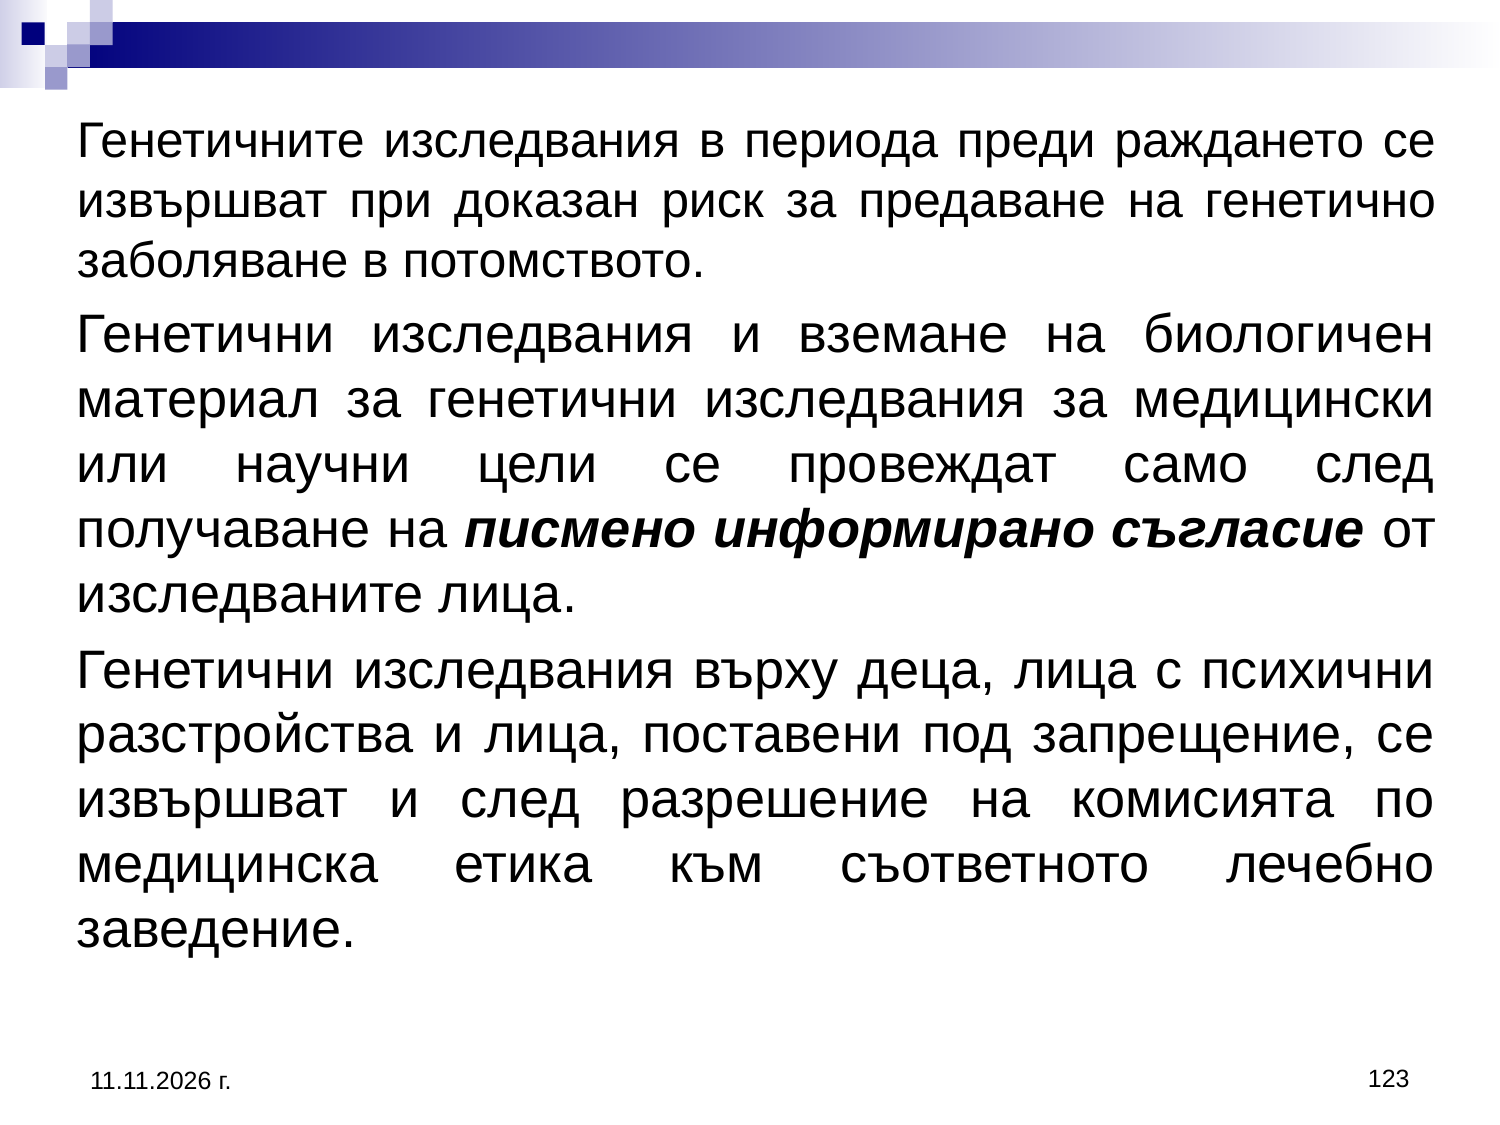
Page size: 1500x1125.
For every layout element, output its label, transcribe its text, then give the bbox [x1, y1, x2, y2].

list Генетичните изследвания в периода преди раждането се извършват при доказан риск за предаване на генетично заболяване в потомството. Генетични изследвания и вземане на биологичен материал за генетични изследвания за медицински или научни цели се провеждат само след получаване на писмено информирано съгласие от изследваните лица. Генетични изследвания върху деца, лица с психични разстройства и лица, поставени под запрещение, се извършват и след разрешение на комисията по медицинска етика към съответното лечебно заведение. [50, 99, 1451, 1000]
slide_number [75, 1024, 425, 1103]
slide_number 123 [1074, 1025, 1425, 1100]
